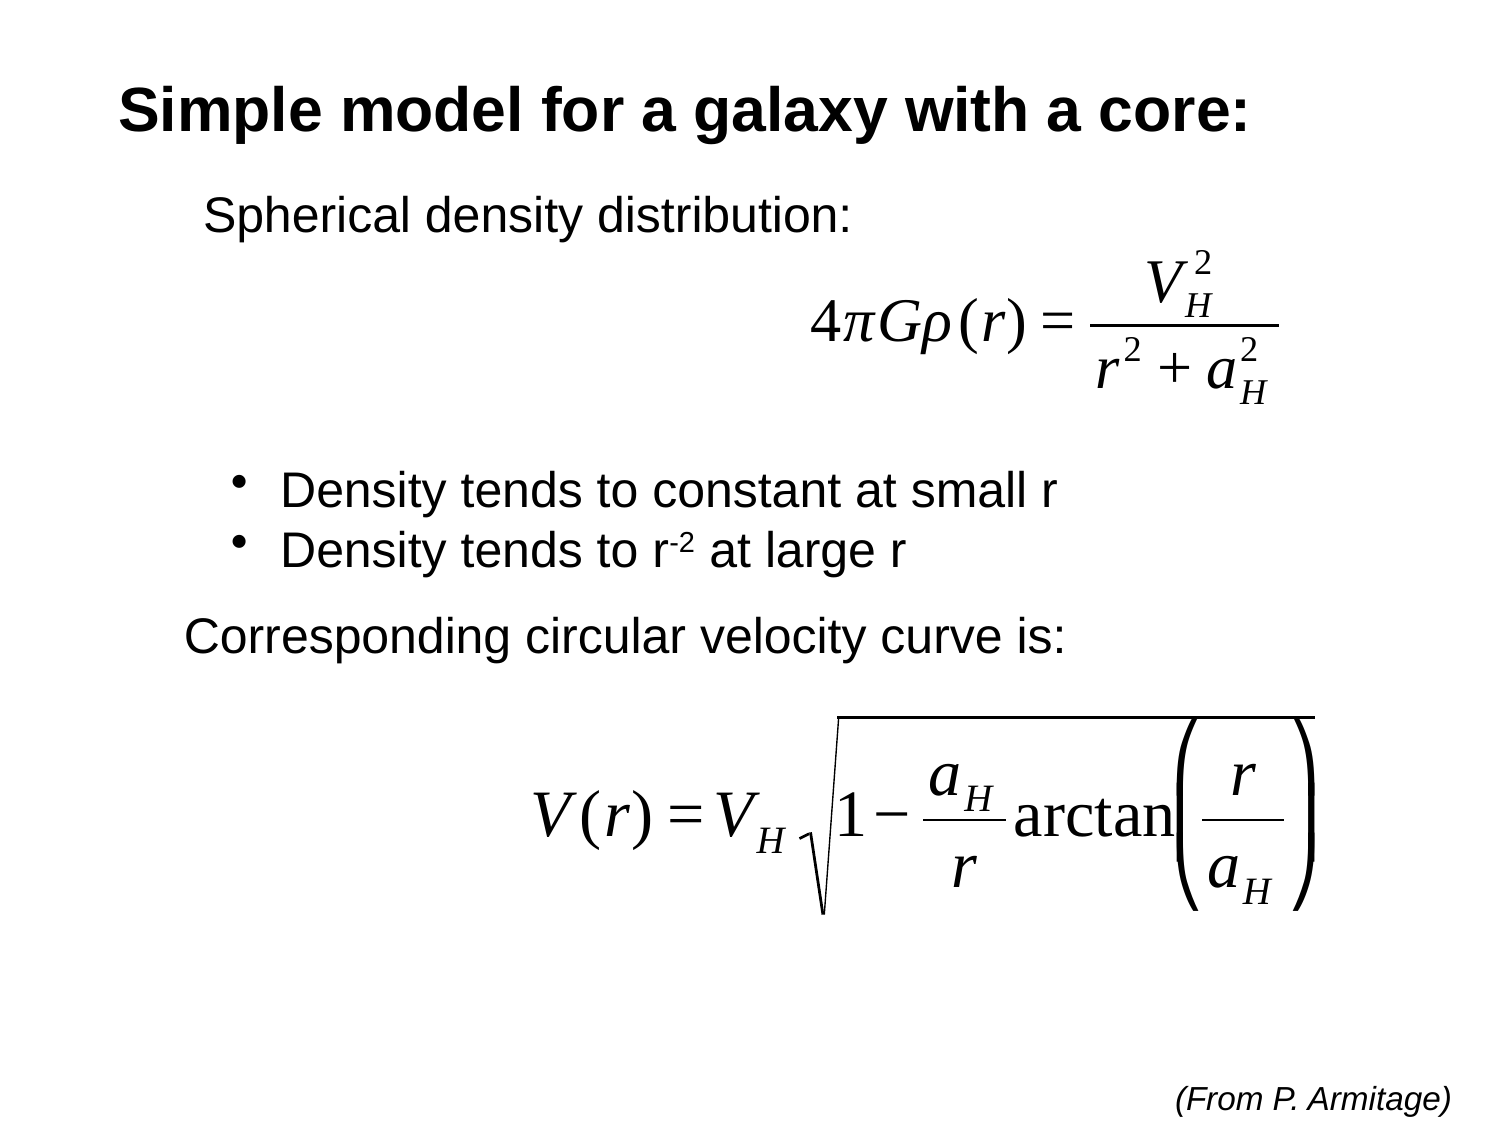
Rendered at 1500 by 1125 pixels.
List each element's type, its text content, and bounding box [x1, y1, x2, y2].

text_box Corresponding circular velocity curve is: [169, 596, 1083, 671]
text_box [799, 237, 1288, 414]
text_box Density tends to constant at small r Density tends to r-2 at large r [216, 449, 1074, 585]
text_box (From P. Armitage) [1160, 1069, 1468, 1125]
text_box Spherical density distribution: [188, 174, 868, 250]
text_box Simple model for a galaxy with a core: [103, 61, 1268, 152]
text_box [524, 709, 1326, 926]
